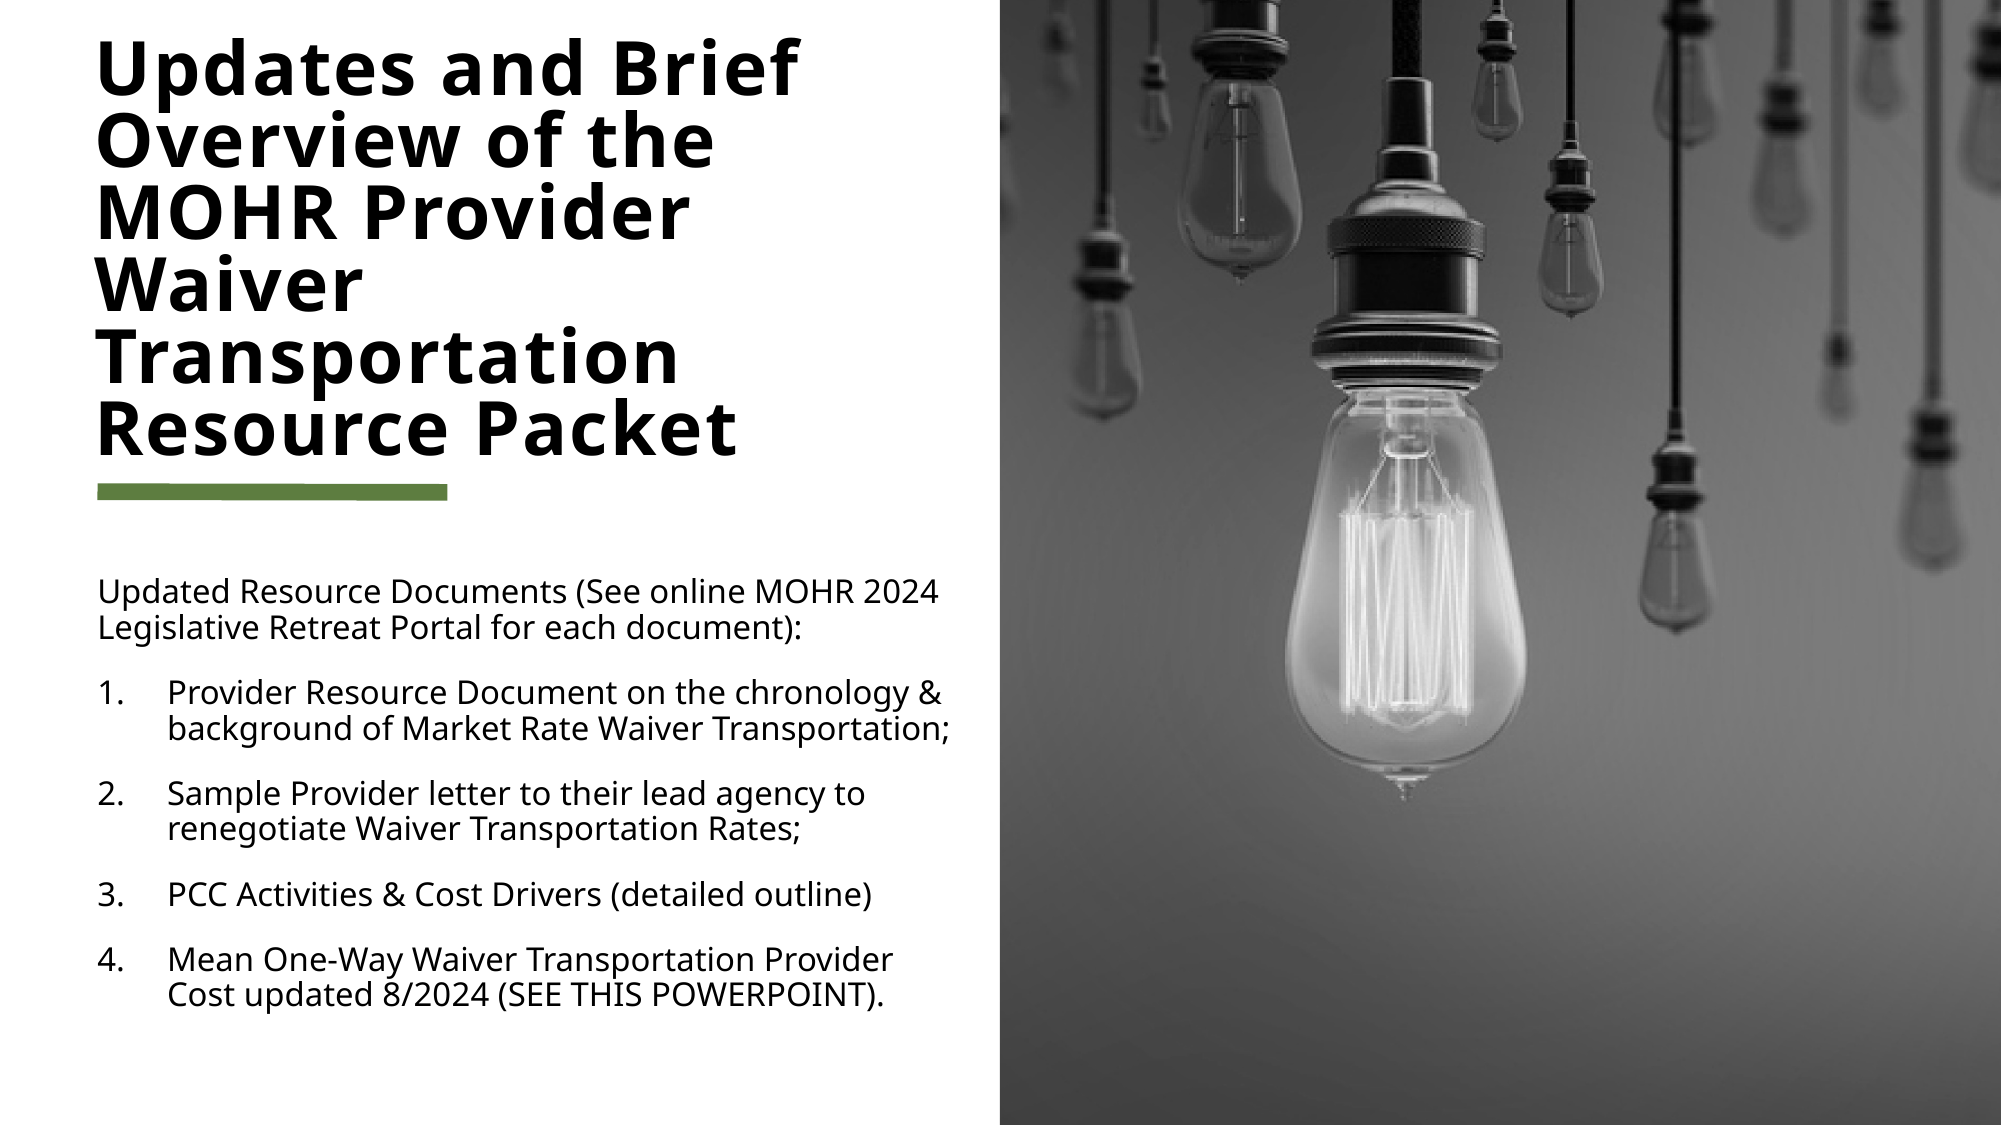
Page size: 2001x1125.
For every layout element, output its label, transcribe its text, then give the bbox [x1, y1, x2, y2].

picture [999, 0, 2001, 1125]
title Updates and Brief Overview of the MOHR Provider Waiver Transportation Resource Packet [94, 83, 925, 470]
list Updated Resource Documents (See online MOHR 2024 Legislative Retreat Portal for each document): Provider Resource Document on the chronology & background of Market Rate Waiver Transportation; Sample Provider letter to their lead agency to renegotiate Waiver Transportation Rates; PCC Activities & Cost Drivers (detailed outline) Mean One-Way Waiver Transportation Provider Cost updated 8/2024 (SEE THIS POWERPOINT). [97, 537, 953, 1030]
